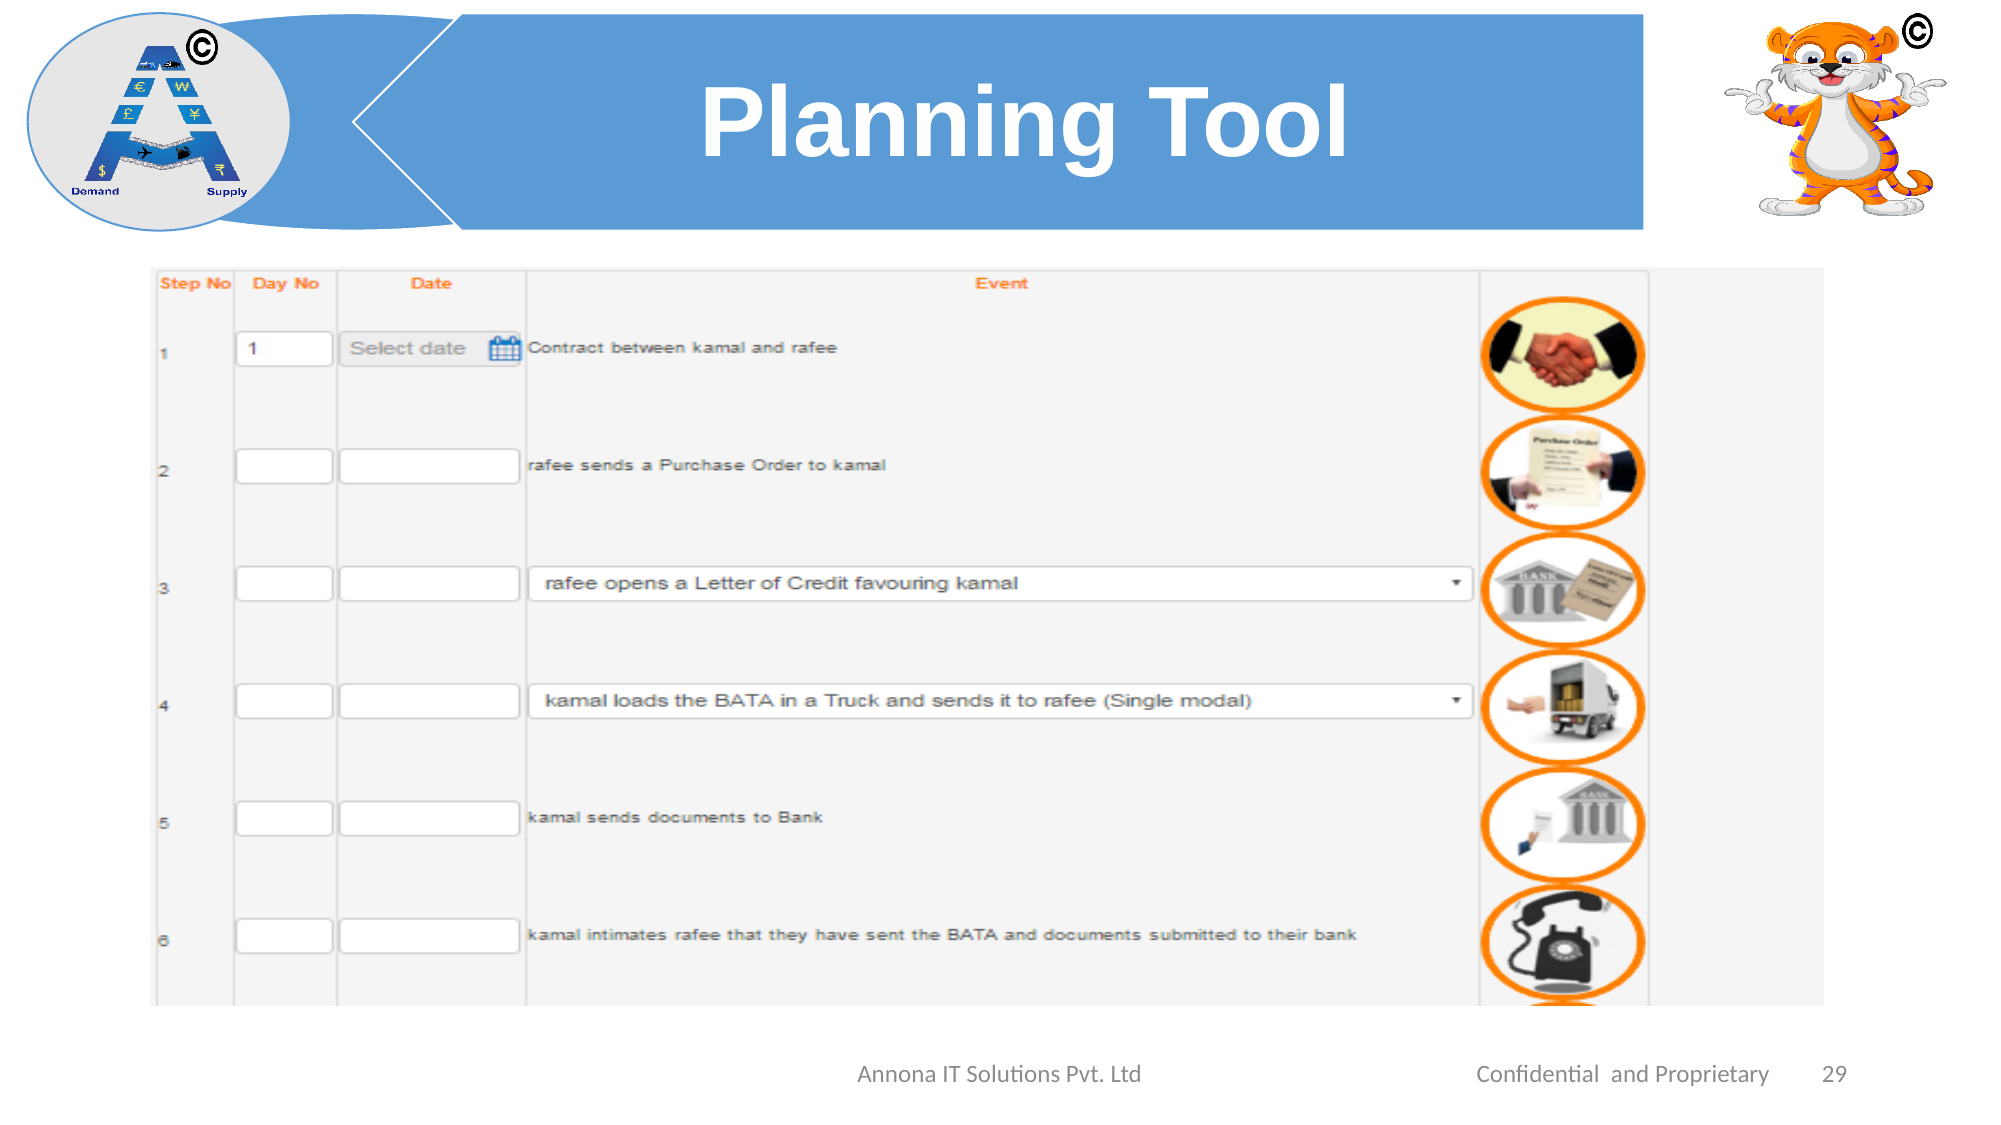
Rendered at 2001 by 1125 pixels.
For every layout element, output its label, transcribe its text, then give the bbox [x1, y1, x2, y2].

picture [1700, 13, 1970, 224]
picture [149, 267, 1824, 1006]
footer Annona IT Solutions Pvt. Ltd [662, 1042, 1338, 1103]
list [71, 46, 247, 197]
picture [186, 29, 218, 65]
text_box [27, 13, 1970, 231]
slide_number Confidential and Proprietary 29 [1412, 1042, 1863, 1103]
